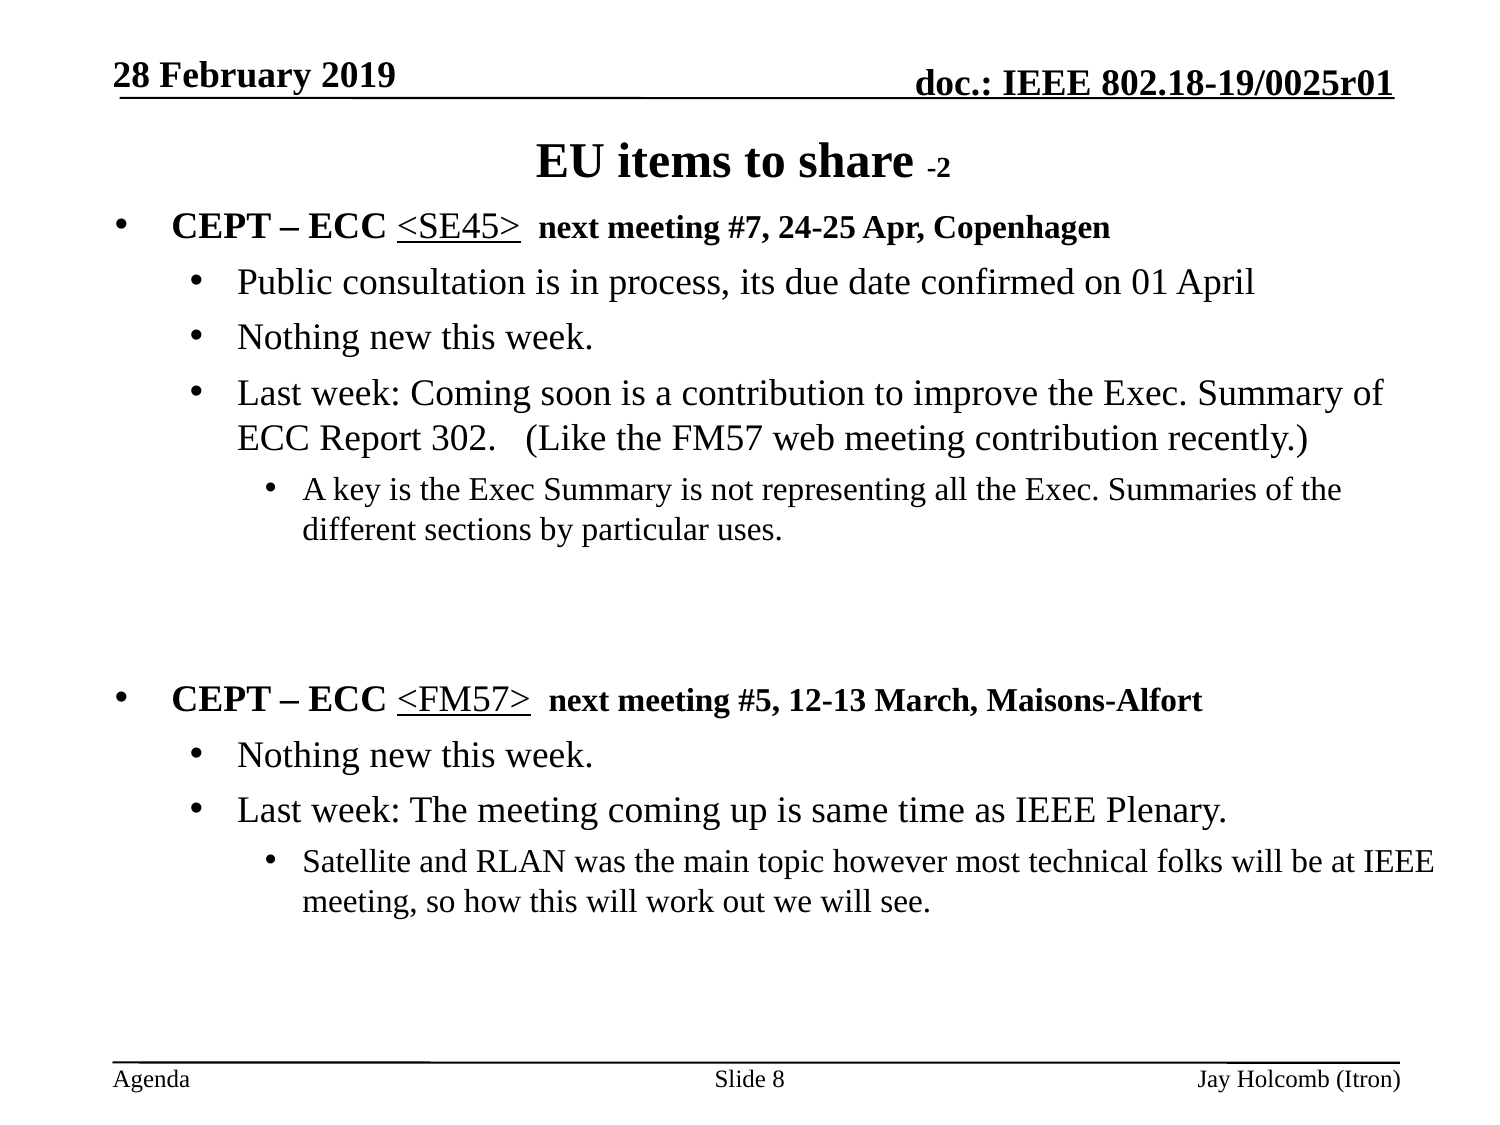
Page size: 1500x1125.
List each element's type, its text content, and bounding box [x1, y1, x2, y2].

title EU items to share -2 [112, 100, 1388, 193]
footer Jay Holcomb (Itron) [878, 1061, 1402, 1093]
slide_number Slide 8 [699, 1061, 800, 1123]
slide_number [112, 49, 488, 95]
list CEPT – ECC <SE45> next meeting #7, 24-25 Apr, Copenhagen Public consultation is in process, its due date confirmed on 01 April Nothing new this week. Last week: Coming soon is a contribution to improve the Exec. Summary of ECC Report 302. (Like the FM57 web meeting contribution recently.) A key is the Exec Summary is not representing all the Exec. Summaries of the different sections by particular uses. CEPT – ECC <FM57> next meeting #5, 12-13 March, Maisons-Alfort Nothing new this week. Last week: The meeting coming up is same time as IEEE Plenary. Satellite and RLAN was the main topic however most technical folks will be at IEEE meeting, so how this will work out we will see. [99, 193, 1463, 1063]
